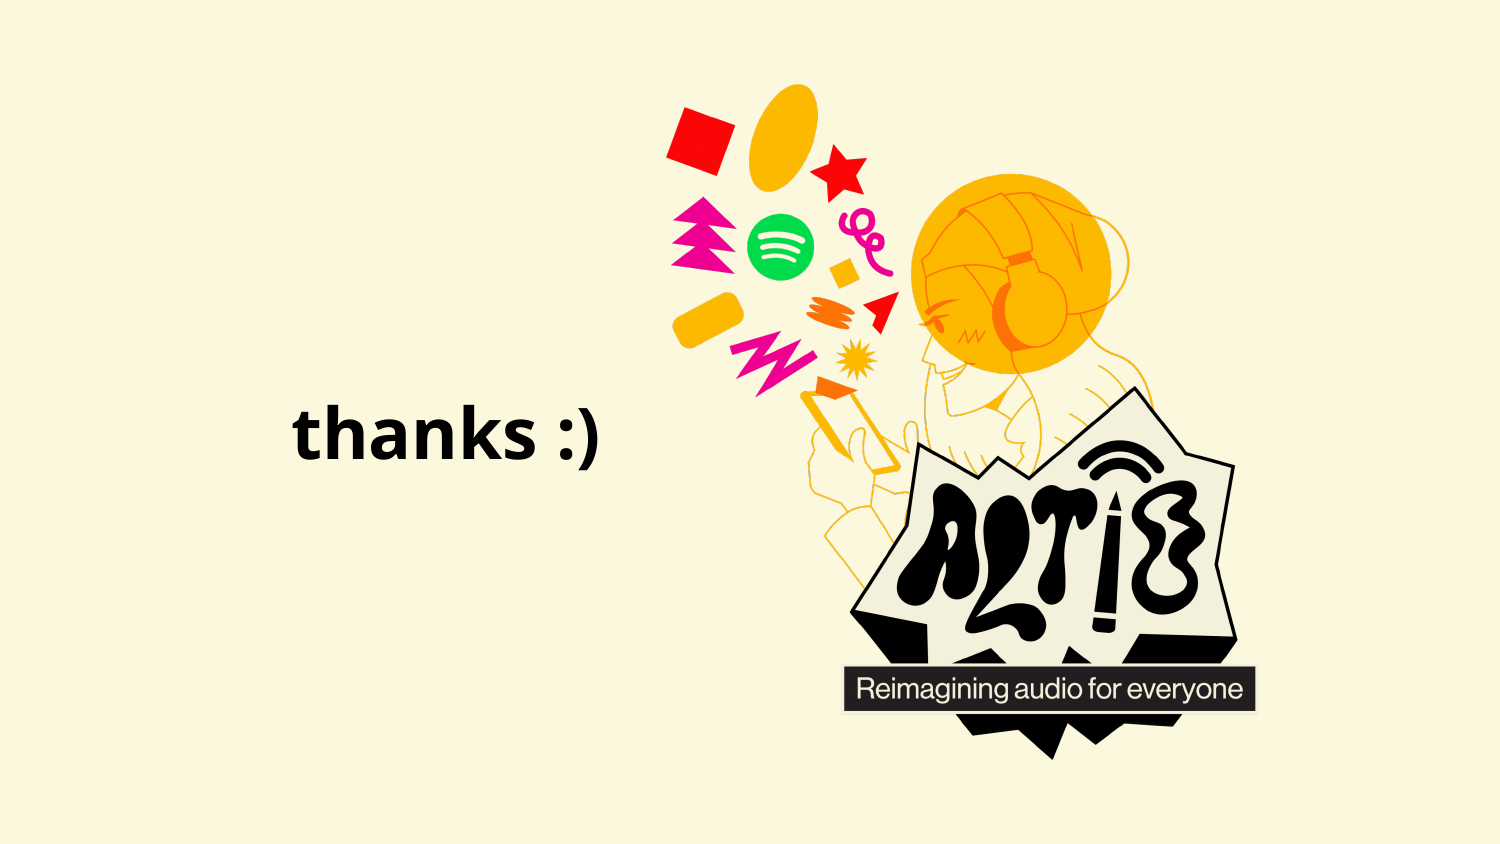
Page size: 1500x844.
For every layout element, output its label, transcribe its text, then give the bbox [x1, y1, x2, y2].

picture [666, 84, 1258, 760]
text_box thanks :) [276, 373, 661, 490]
